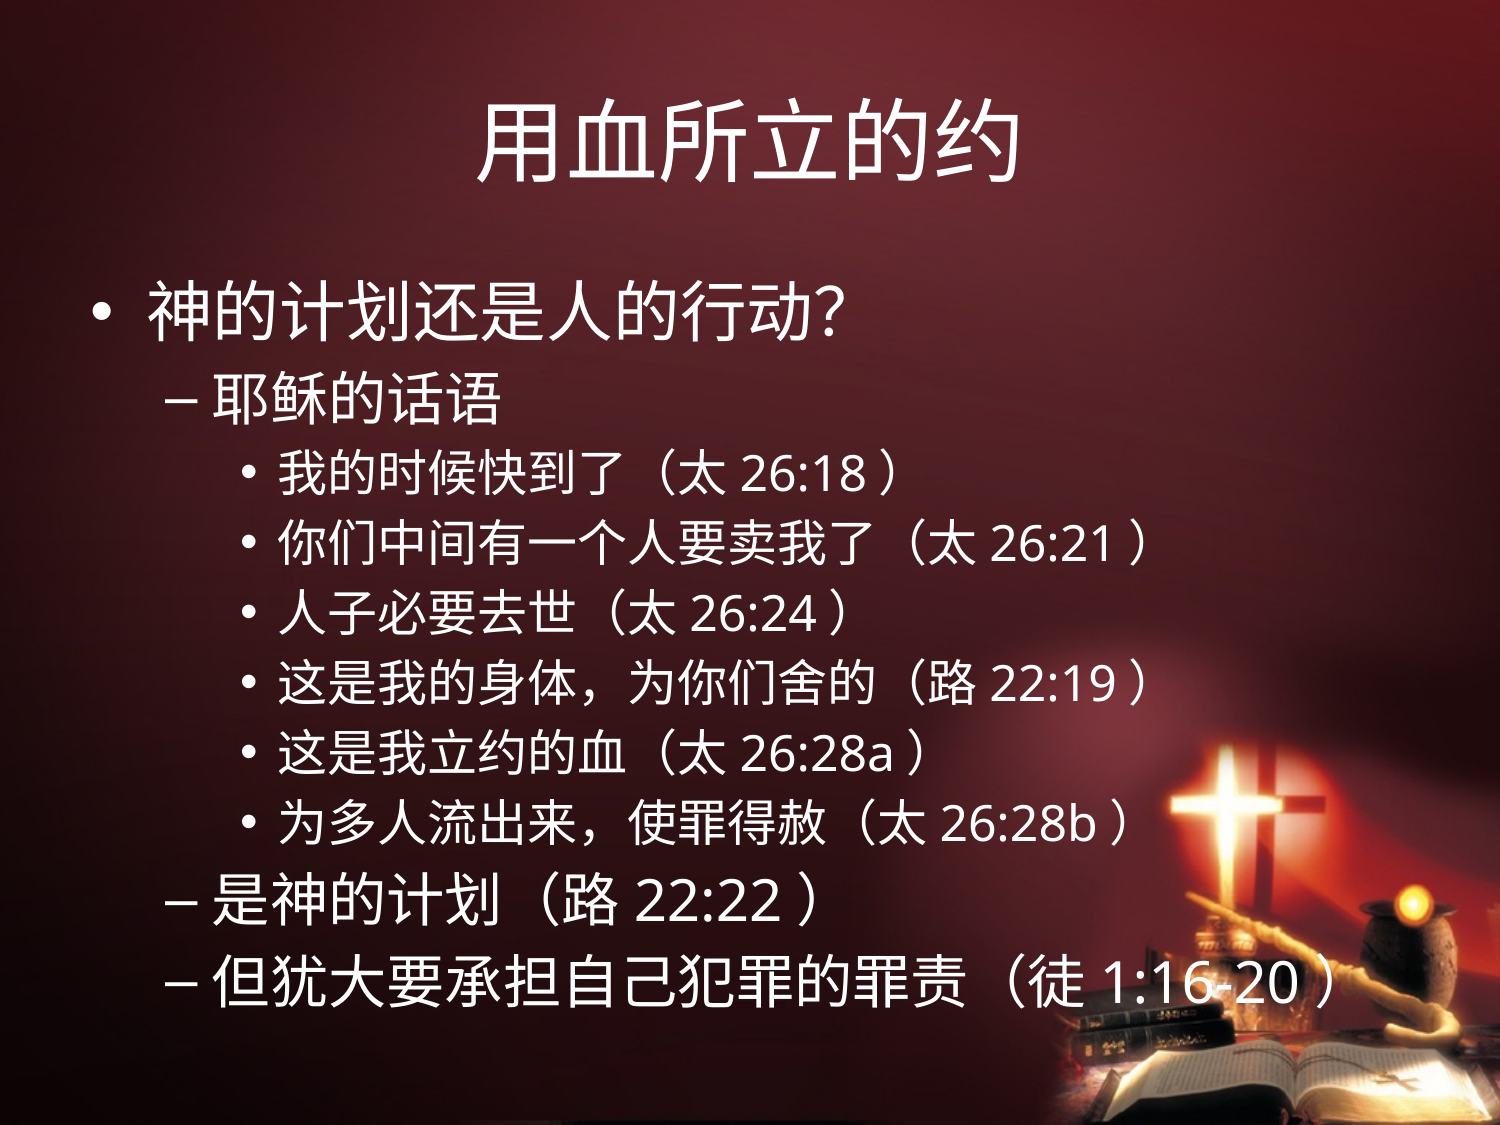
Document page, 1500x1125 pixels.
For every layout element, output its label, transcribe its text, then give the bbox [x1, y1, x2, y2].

title 用血所立的约 [75, 45, 1425, 233]
list 神的计划还是人的行动？ 耶稣的话语 我的时候快到了（太26:18） 你们中间有一个人要卖我了（太26:21） 人子必要去世（太26:24） 这是我的身体，为你们舍的（路22:19） 这是我立约的血（太26:28a） 为多人流出来，使罪得赦（太26:28b） 是神的计划（路22:22） 但犹大要承担自己犯罪的罪责（徒1:16-20） [75, 262, 1425, 1005]
picture [0, 0, 1500, 1125]
